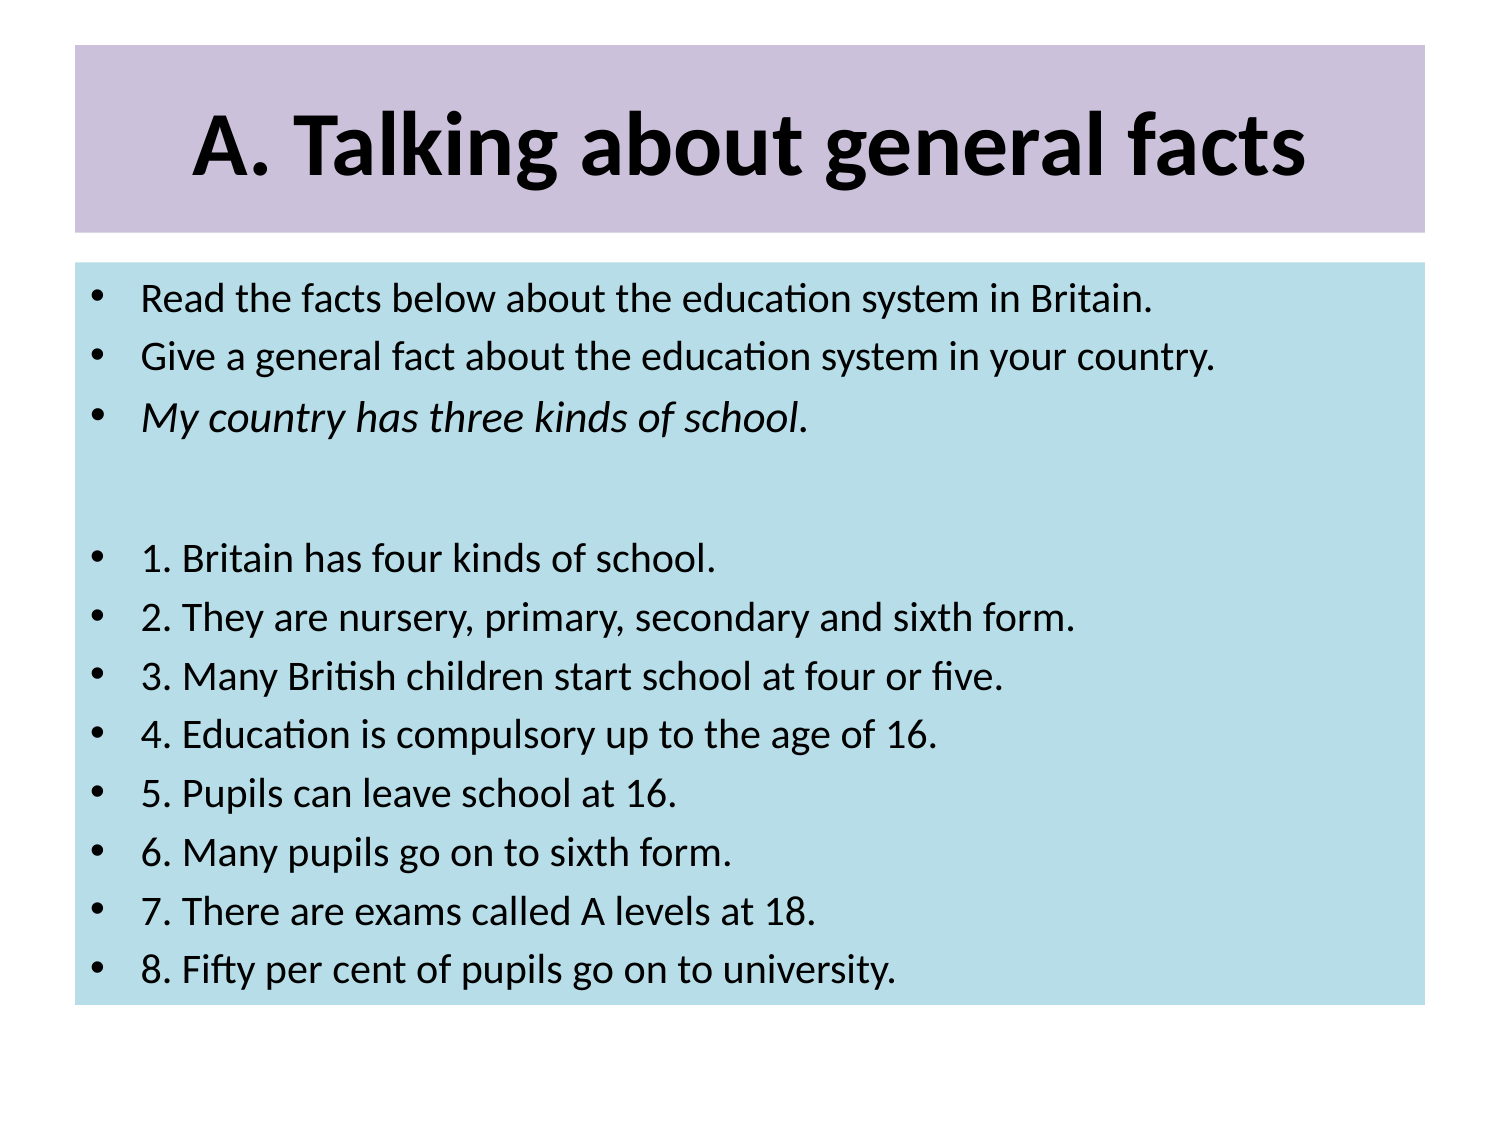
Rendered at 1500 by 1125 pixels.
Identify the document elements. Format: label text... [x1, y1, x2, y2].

list Read the facts below about the education system in Britain. Give a general fact about the education system in your country. My country has three kinds of school. 1. Britain has four kinds of school. 2. They are nursery, primary, secondary and sixth form. 3. Many British children start school at four or five. 4. Education is compulsory up to the age of 16. 5. Pupils can leave school at 16. 6. Many pupils go on to sixth form. 7. There are exams called A levels at 18. 8. Fifty per cent of pupils go on to university. [75, 262, 1425, 1005]
title A. Talking about general facts [75, 45, 1425, 233]
